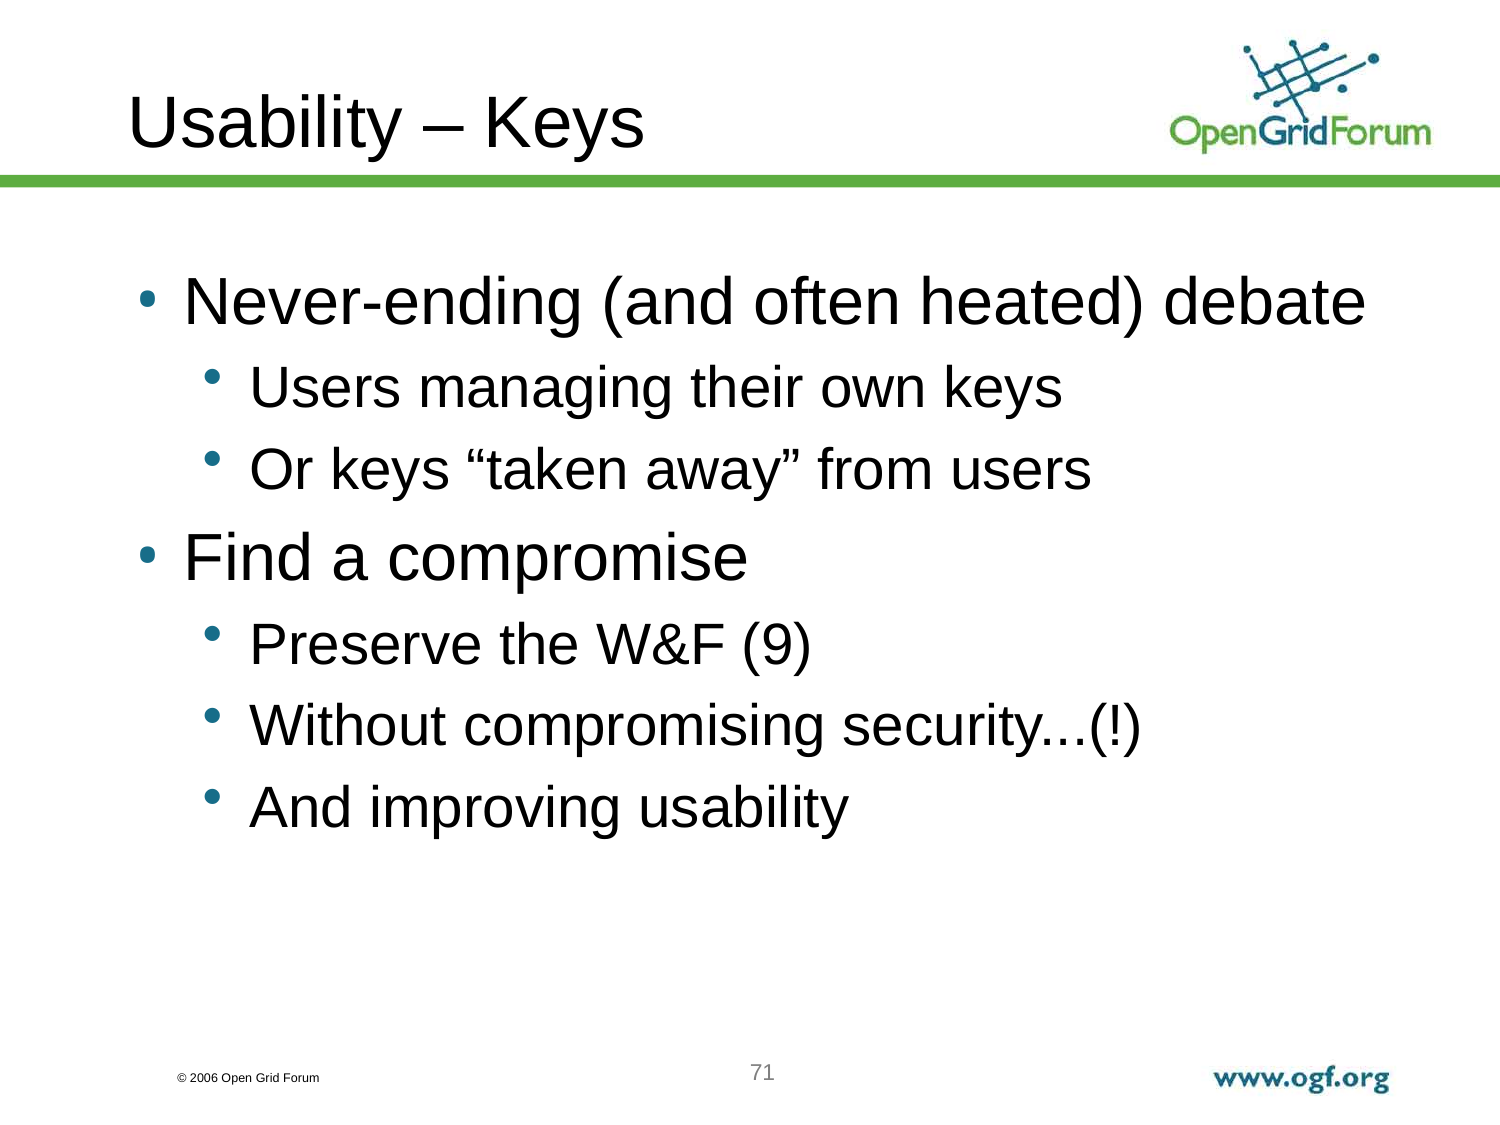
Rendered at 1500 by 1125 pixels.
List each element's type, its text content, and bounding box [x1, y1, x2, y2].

title Usability – Keys [112, 24, 1388, 213]
footer 71 [324, 1049, 1201, 1125]
picture [0, 0, 1500, 174]
list Never-ending (and often heated) debate Users managing their own keys Or keys “taken away” from users Find a compromise Preserve the W&F (9) Without compromising security...(!) And improving usability [112, 249, 1388, 926]
picture [0, 188, 1500, 1125]
